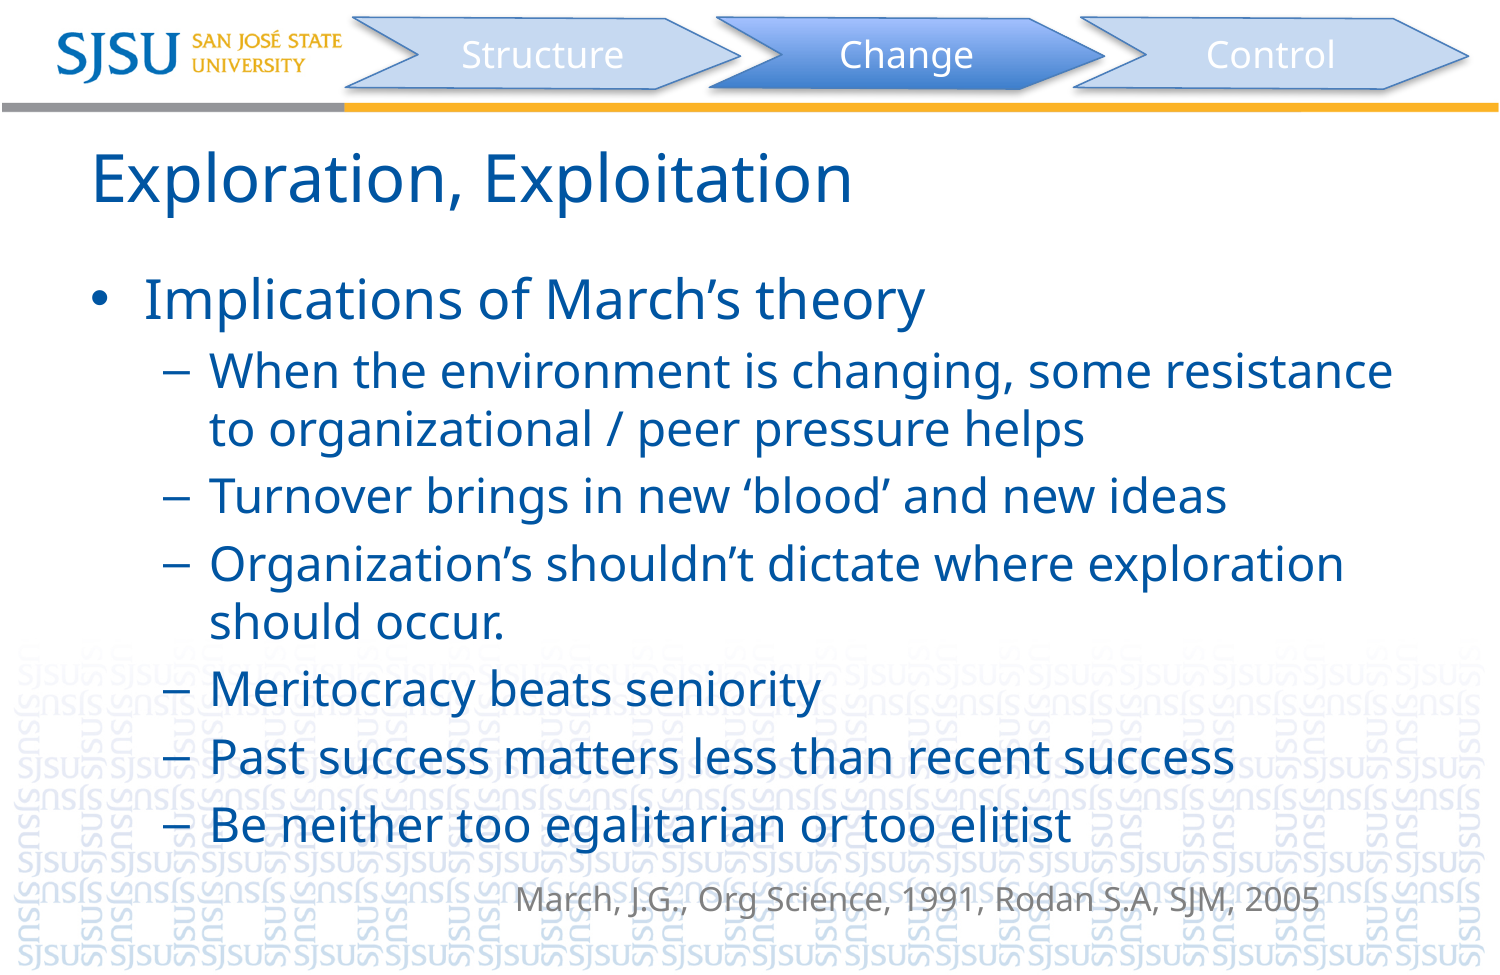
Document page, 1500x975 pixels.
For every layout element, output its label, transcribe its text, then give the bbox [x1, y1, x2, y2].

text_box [344, 16, 1469, 90]
list Implications of March’s theory When the environment is changing, some resistance to organizational / peer pressure helps Turnover brings in new ‘blood’ and new ideas Organization’s shouldn’t dictate where exploration should occur. Meritocracy beats seniority Past success matters less than recent success Be neither too egalitarian or too elitist [75, 256, 1425, 871]
text_box March, J.G., Org Science, 1991, Rodan S.A, SJM, 2005 [500, 870, 1439, 926]
picture [2, 0, 1499, 975]
title Exploration, Exploitation [75, 132, 1425, 219]
